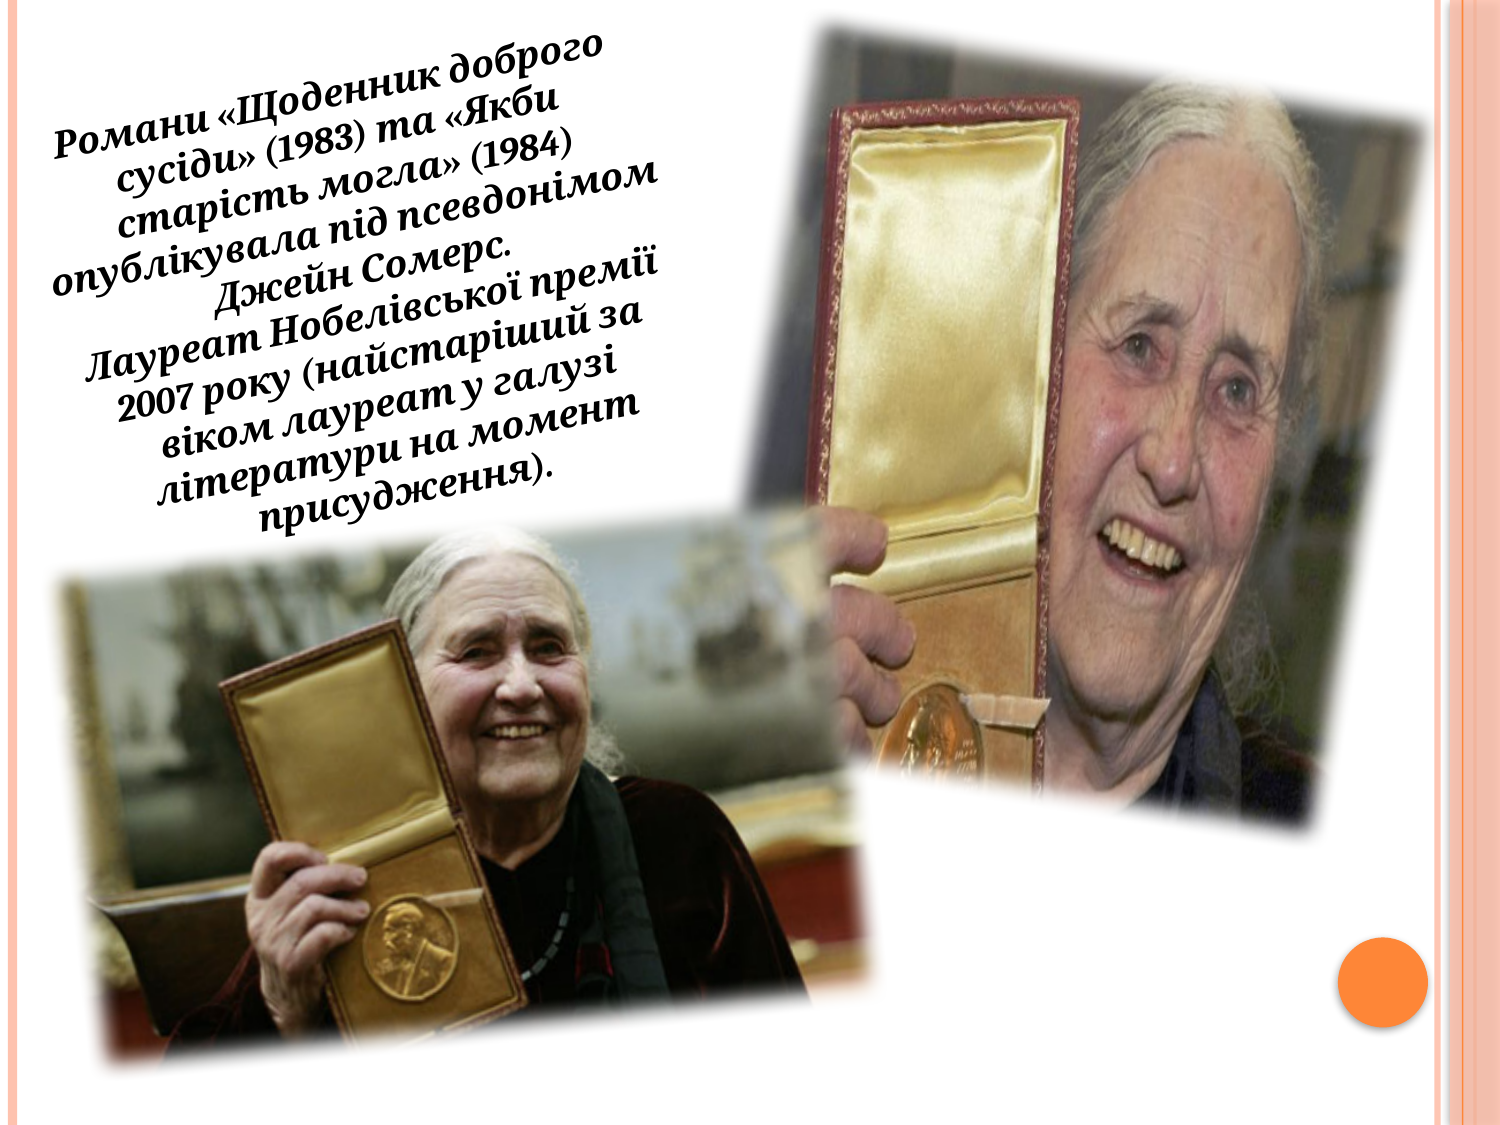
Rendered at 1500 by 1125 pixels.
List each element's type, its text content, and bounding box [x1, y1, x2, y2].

picture [59, 42, 1409, 1049]
text_box Романи «Щоденник доброго сусіди» (1983) та «Якби старість могла» (1984) опублікувала під псевдонімом Джейн Сомерс. Лауреат Нобелівської премії 2007 року (найстаріший за віком лауреат у галузі літератури на момент присудження). [0, 0, 730, 517]
